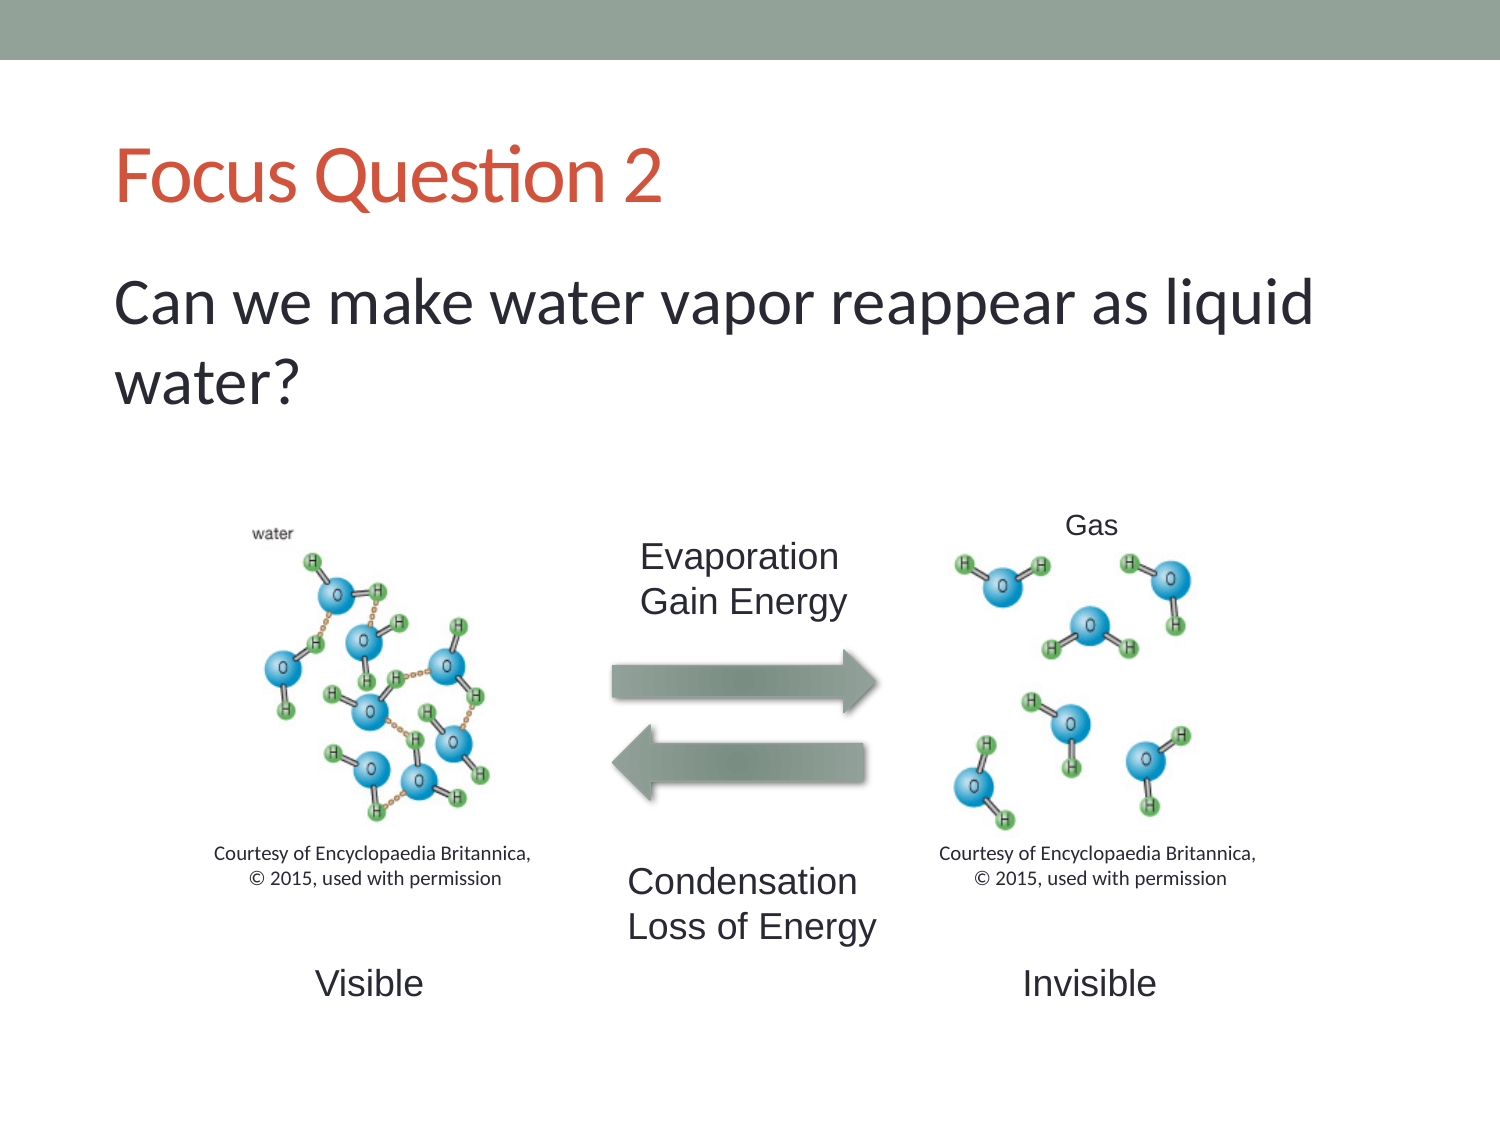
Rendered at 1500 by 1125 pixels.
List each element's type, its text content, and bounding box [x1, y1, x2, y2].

title Focus Question 2 [99, 87, 1425, 249]
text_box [196, 498, 1279, 1013]
list Can we make water vapor reappear as liquid water? [99, 249, 1425, 1050]
